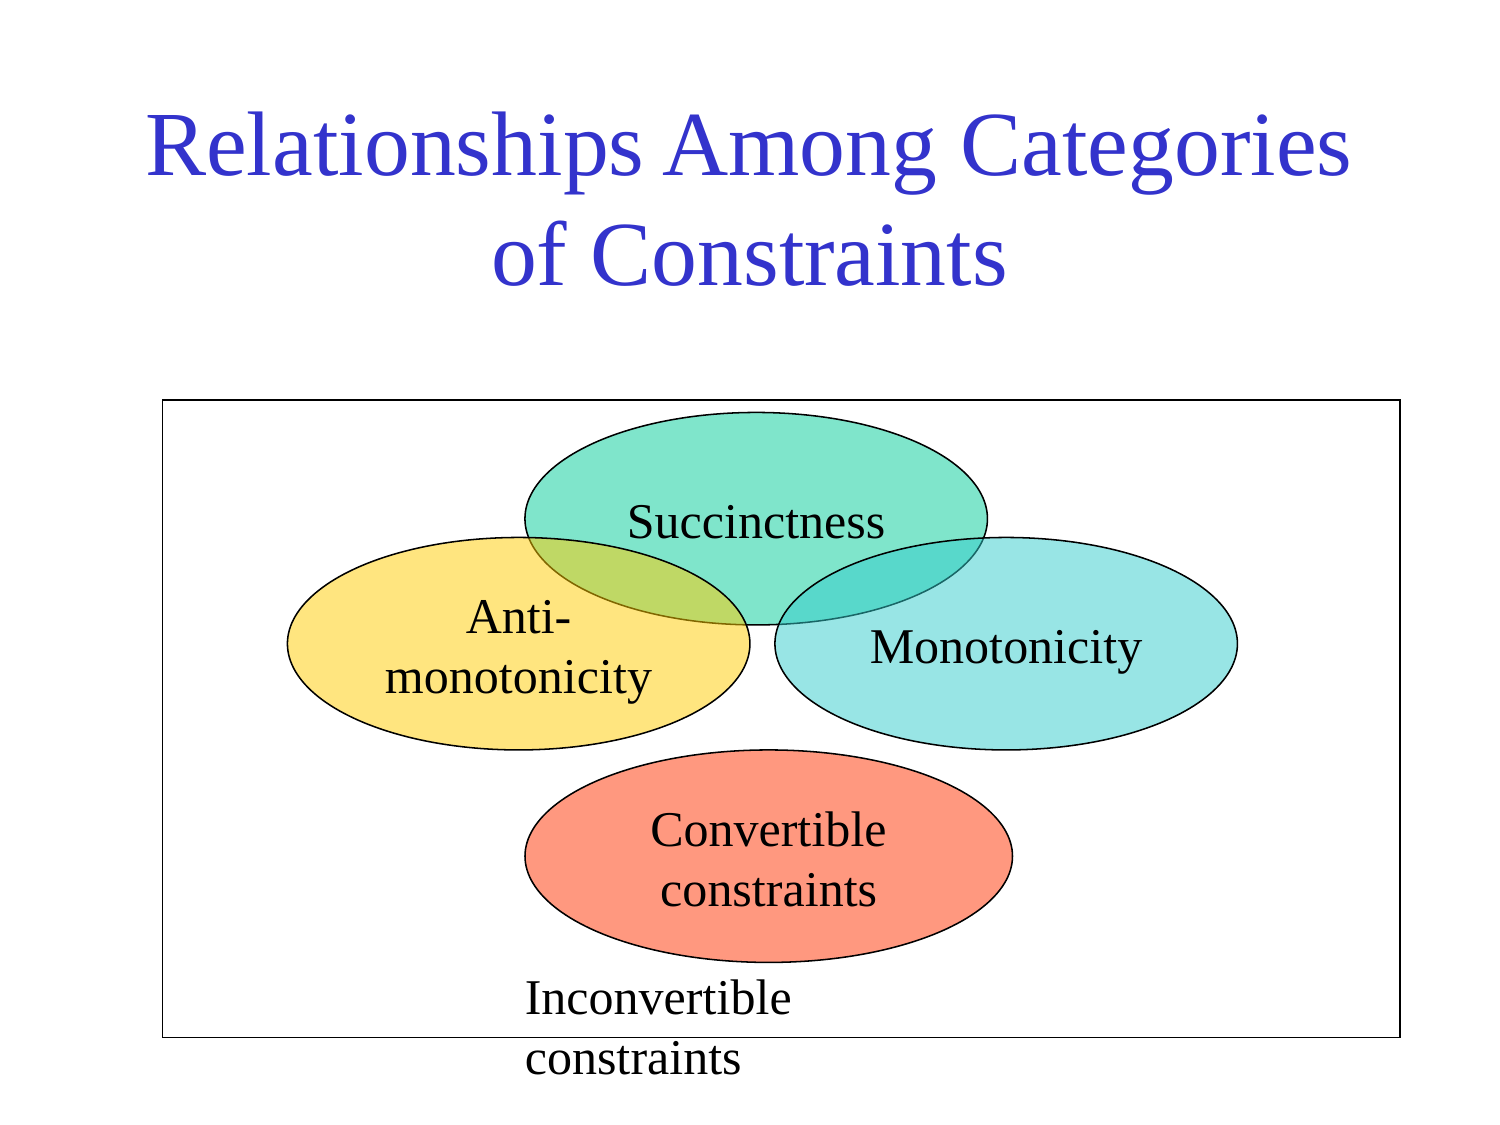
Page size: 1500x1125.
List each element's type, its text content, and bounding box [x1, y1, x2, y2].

text_box [162, 399, 1400, 1038]
title Relationships Among Categories of Constraints [112, 99, 1388, 288]
text_box Inconvertible constraints [509, 1038, 1036, 1092]
